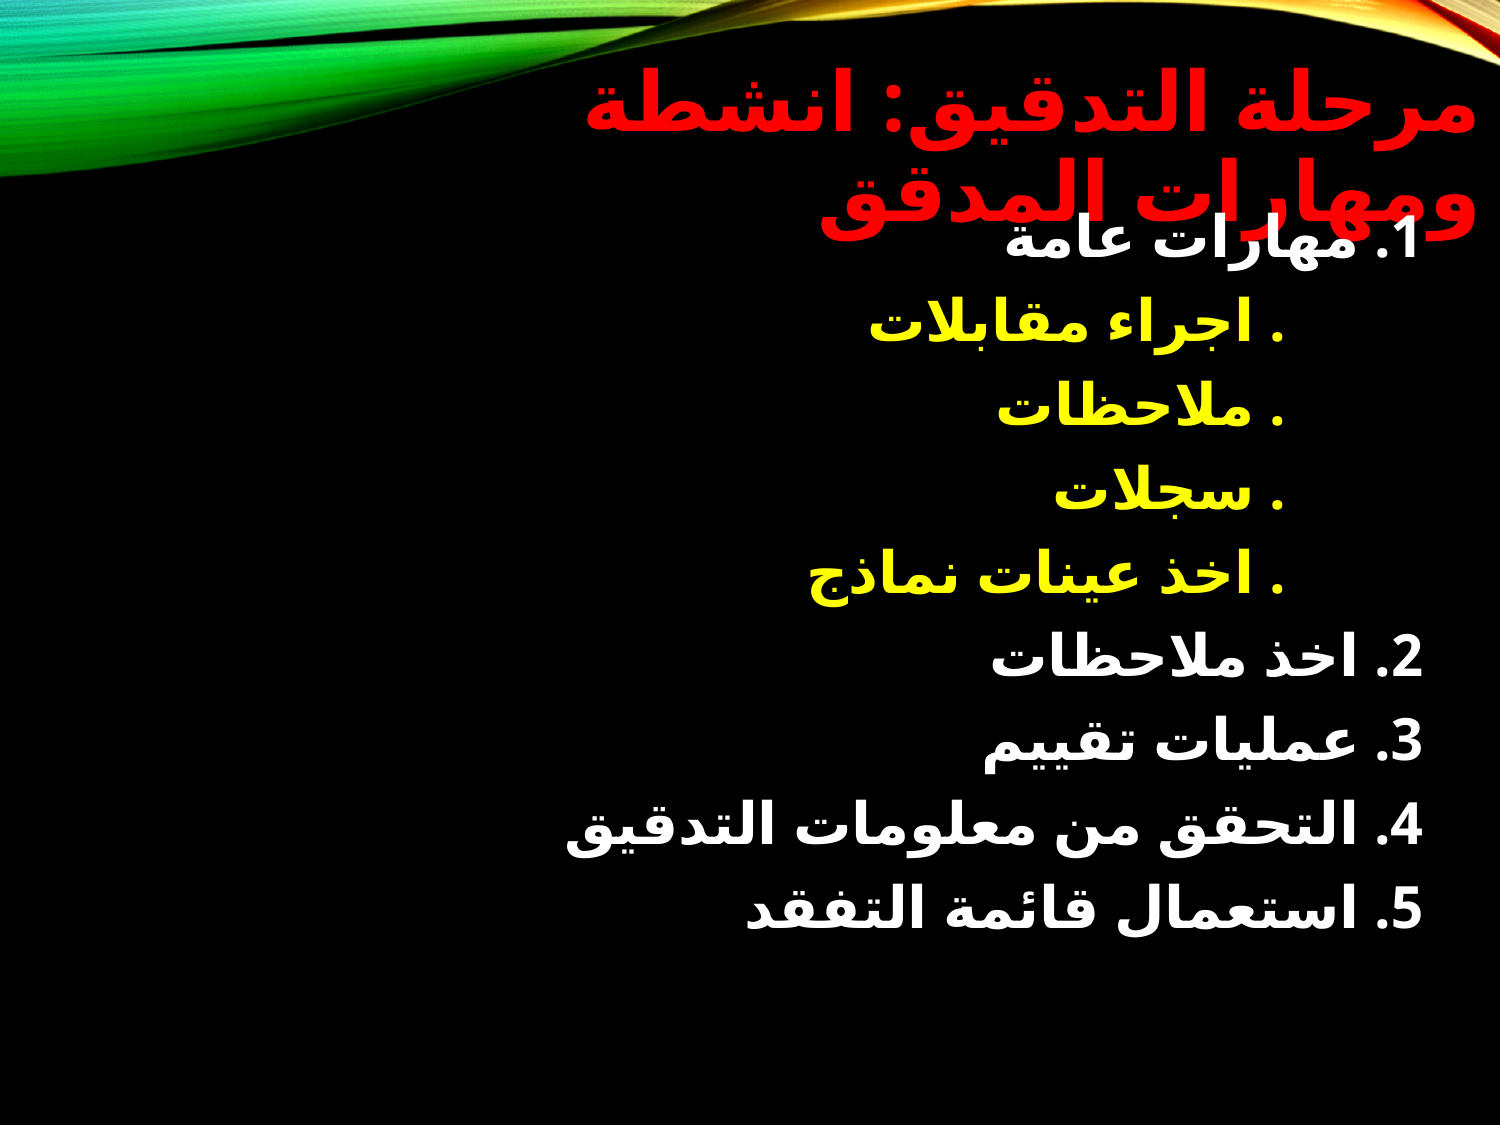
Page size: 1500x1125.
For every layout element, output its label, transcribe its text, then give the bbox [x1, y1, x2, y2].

list 1. مهارات عامة . اجراء مقابلات . ملاحظات . سجلات . اخذ عينات نماذج 2. اخذ ملاحظات 3. عمليات تقييم 4. التحقق من معلومات التدقيق 5. استعمال قائمة التفقد [99, 200, 1462, 1039]
title مرحلة التدقيق: انشطة ومهارات المدقق [324, 43, 1497, 256]
picture [0, 0, 1500, 178]
